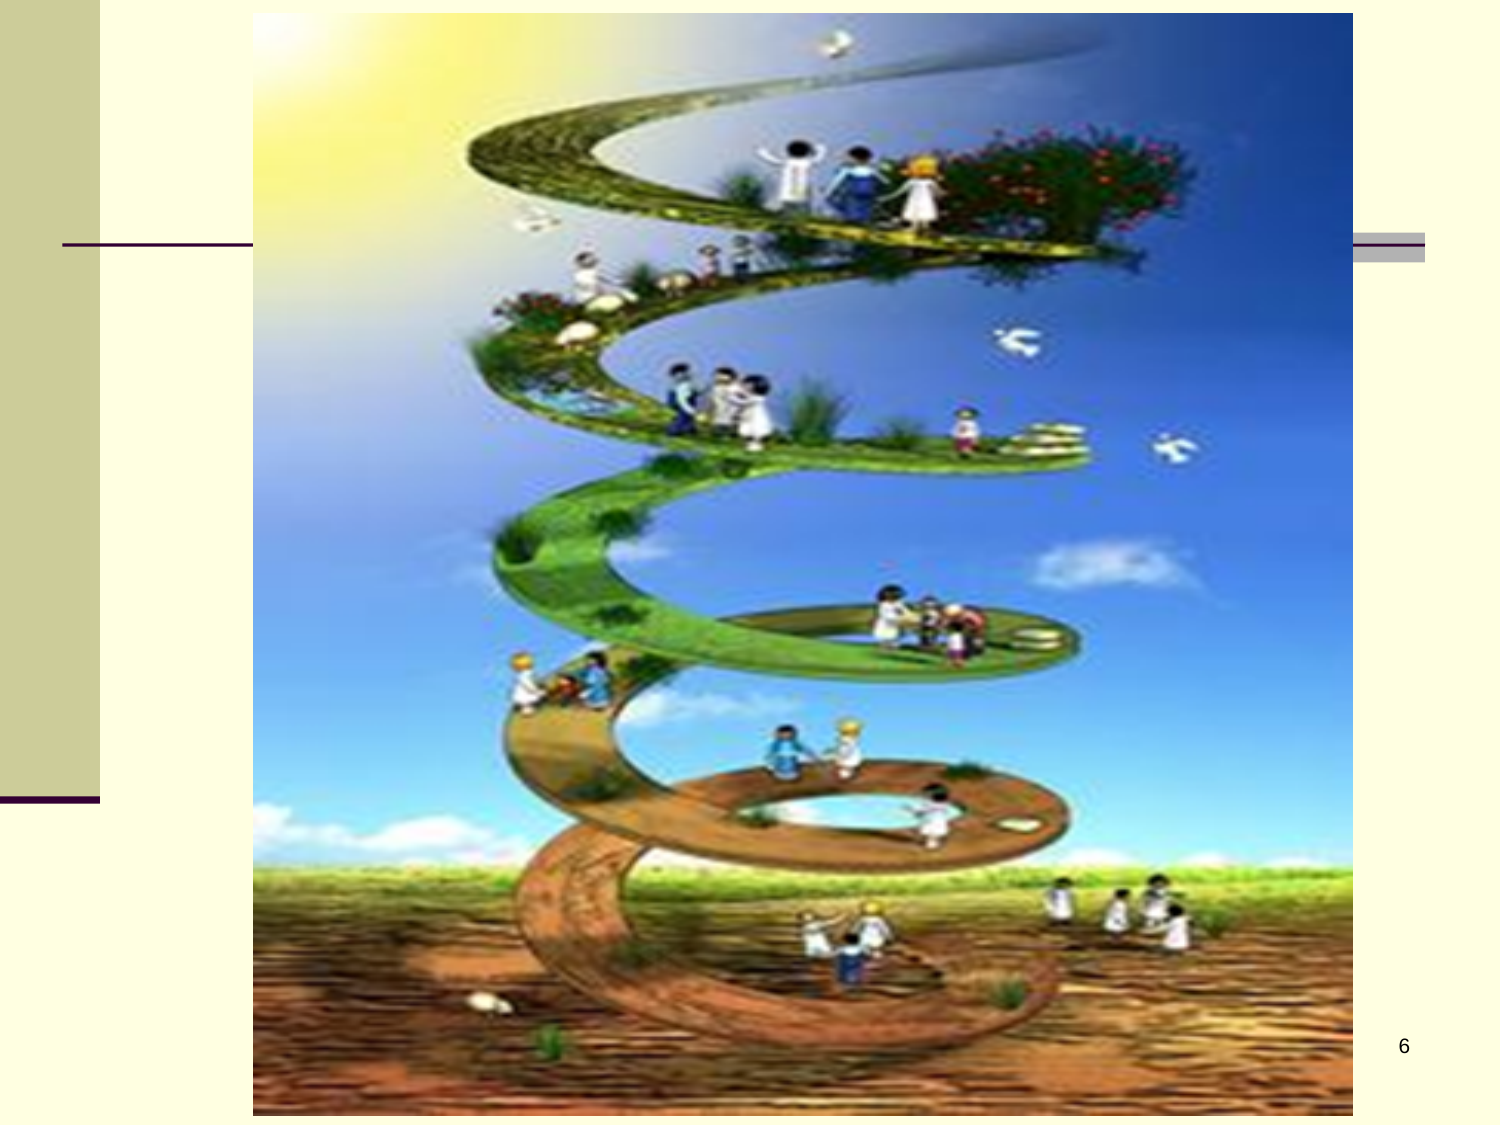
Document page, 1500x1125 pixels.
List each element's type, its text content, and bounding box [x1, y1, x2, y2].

slide_number 6 [1358, 1024, 1426, 1101]
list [253, 13, 1353, 1116]
